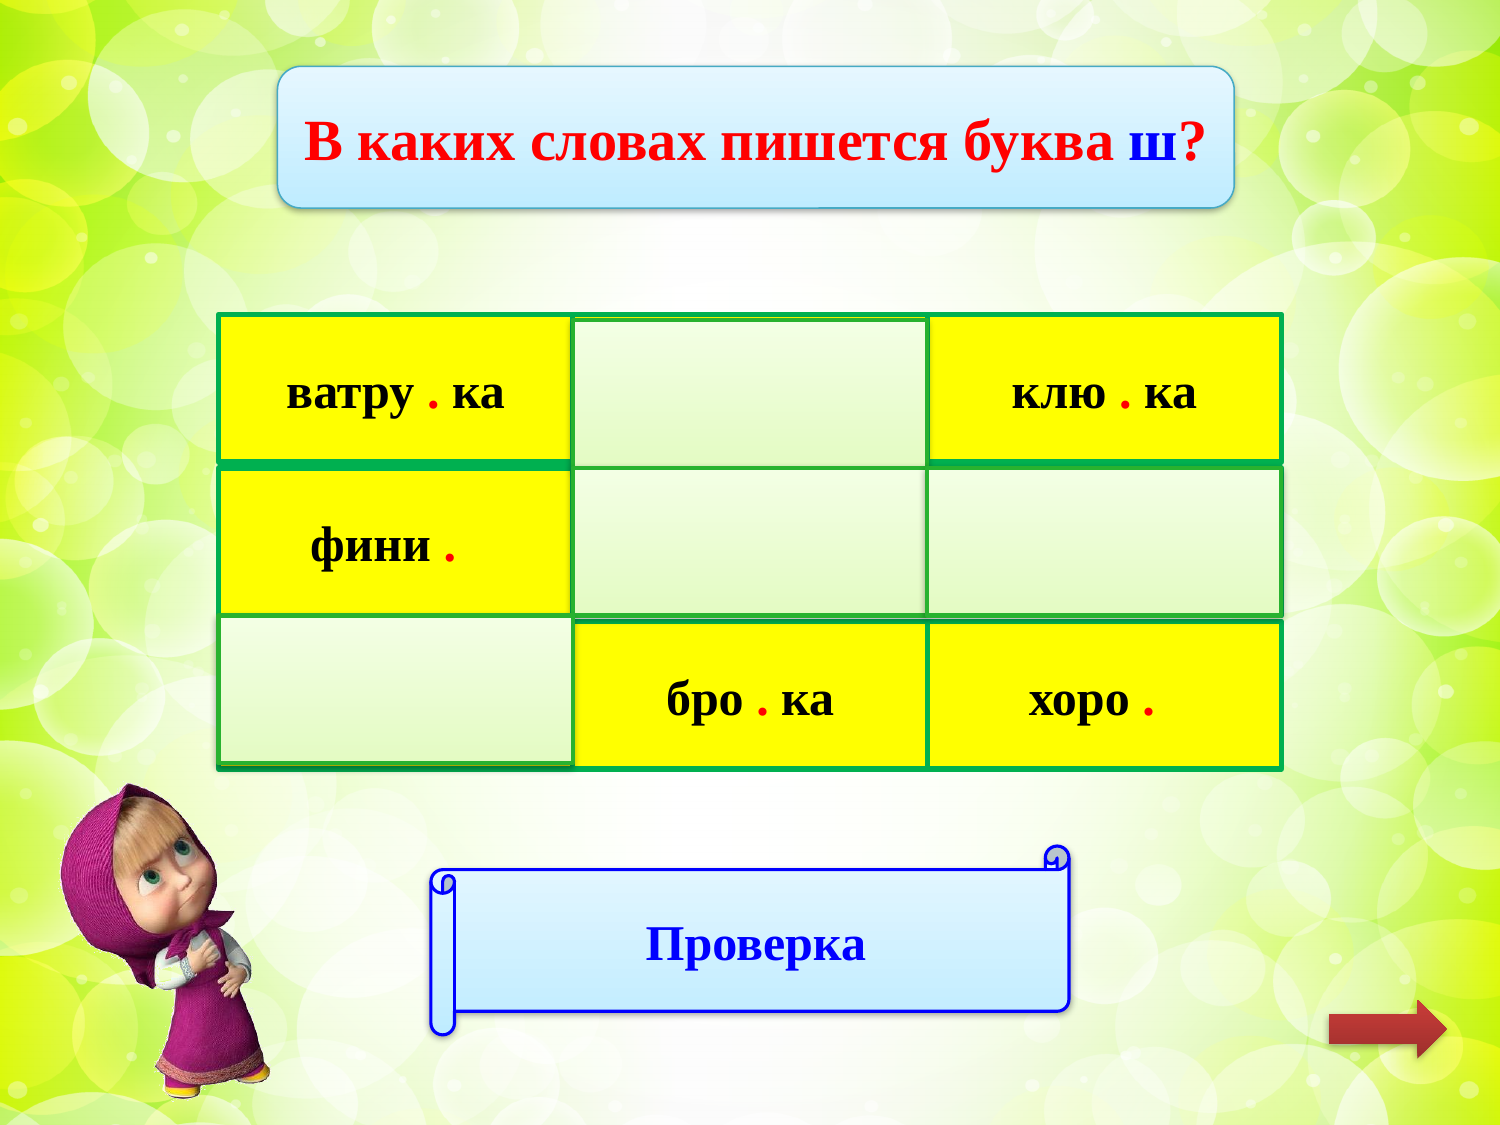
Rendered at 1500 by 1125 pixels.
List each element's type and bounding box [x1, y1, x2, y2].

text_box [218, 320, 1282, 764]
picture [0, 0, 1500, 1125]
